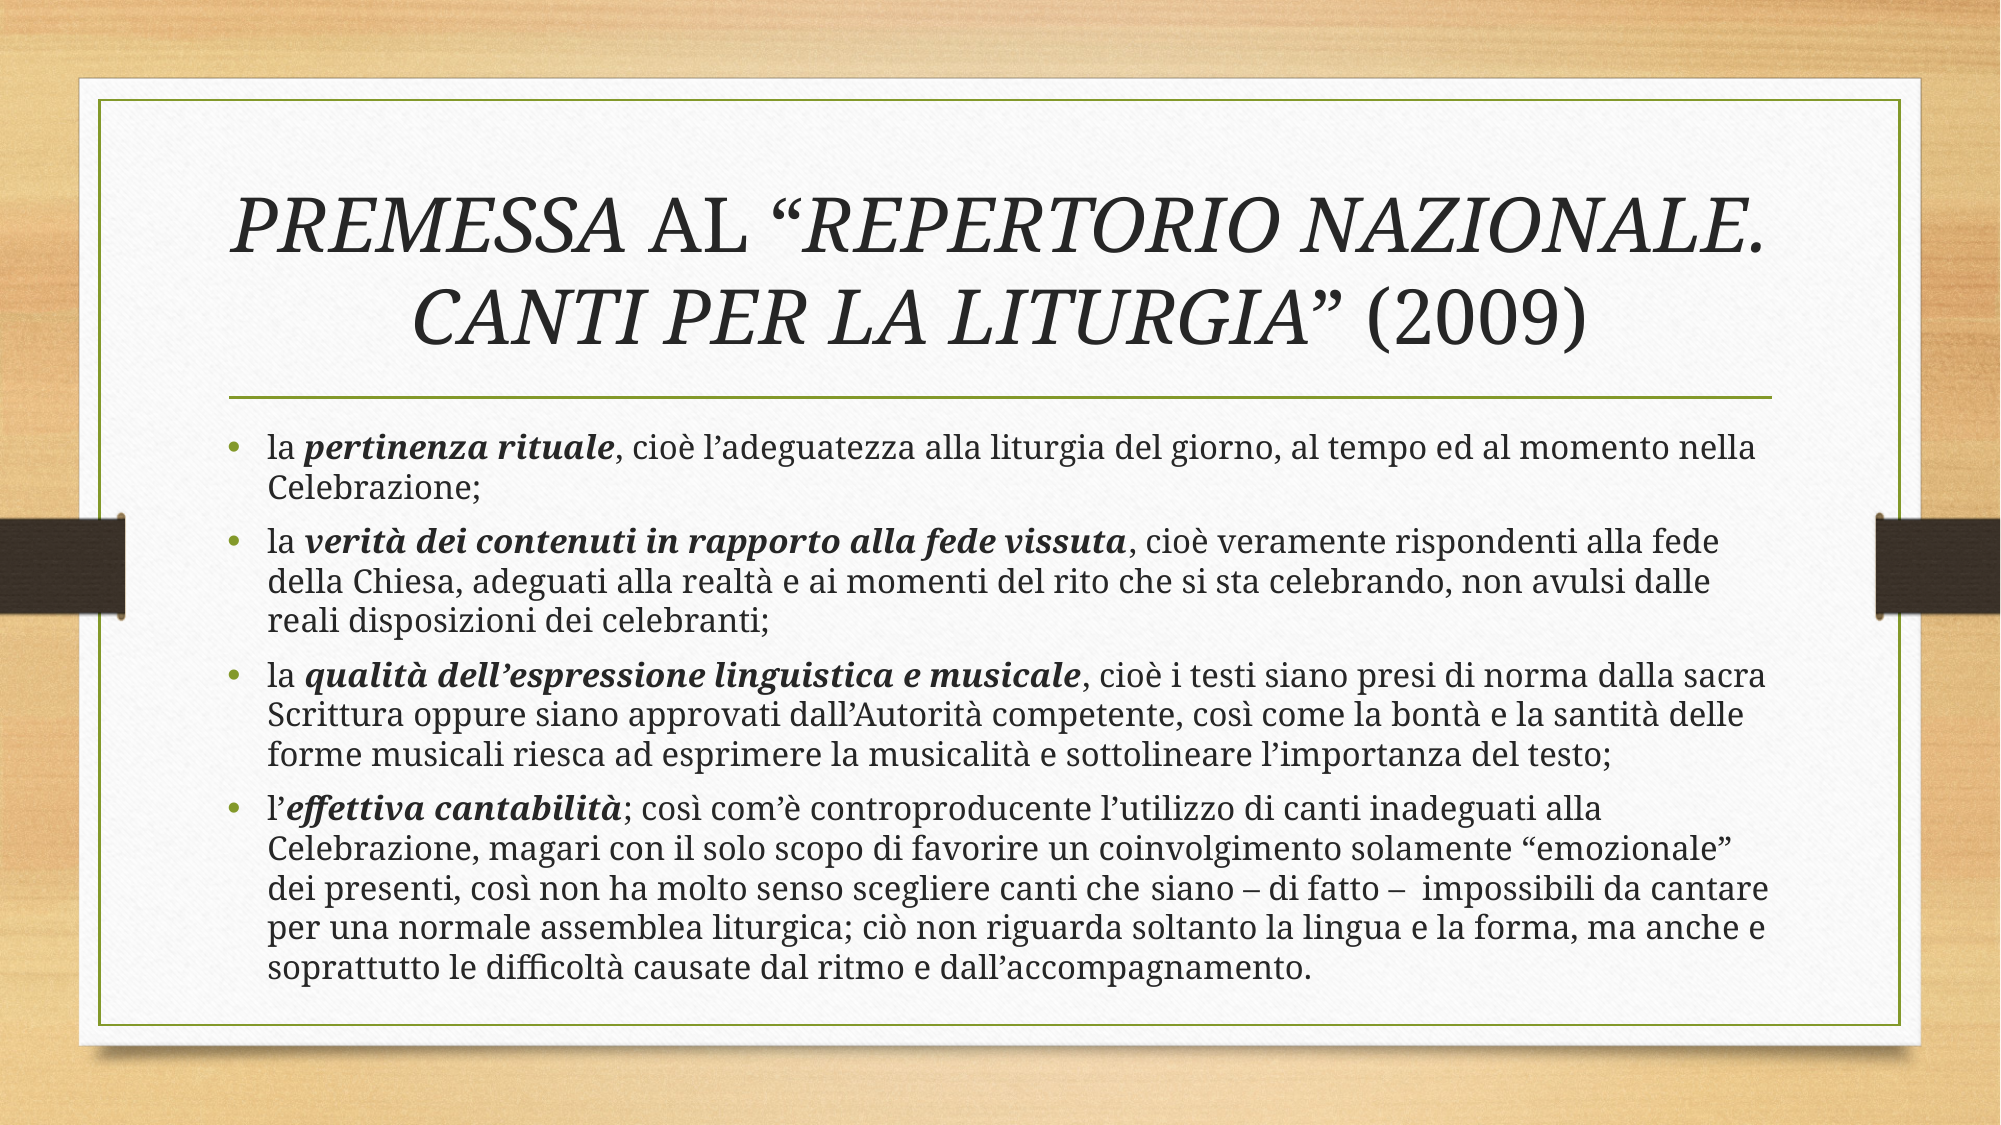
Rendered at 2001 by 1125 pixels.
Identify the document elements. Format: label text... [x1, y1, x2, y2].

list la pertinenza rituale, cioè l’adeguatezza alla liturgia del giorno, al tempo ed al momento nella Celebrazione; la verità dei contenuti in rapporto alla fede vissuta, cioè veramente rispondenti alla fede della Chiesa, adeguati alla realtà e ai momenti del rito che si sta celebrando, non avulsi dalle reali disposizioni dei celebranti; la qualità dell’espressione linguistica e musicale, cioè i testi siano presi di norma dalla sacra Scrittura oppure siano approvati dall’Autorità competente, così come la bontà e la santità delle forme musicali riesca ad esprimere la musicalità e sottolineare l’importanza del testo; l’effettiva cantabilità; così com’è controproducente l’utilizzo di canti inadeguati alla Celebrazione, magari con il solo scopo di favorire un coinvolgimento solamente “emozionale” dei presenti, così non ha molto senso scegliere canti che ­siano – di fatto – impossibili da cantare per una normale assemblea liturgica; ciò non riguarda soltanto la lingua e la forma, ma anche e soprattutto le difficoltà causate dal ritmo e dall’accompagnamento. [212, 419, 1788, 1042]
title Premessa al “Repertorio nazionale. Canti per la liturgia” (2009) [212, 161, 1788, 375]
picture [0, 0, 2001, 1125]
